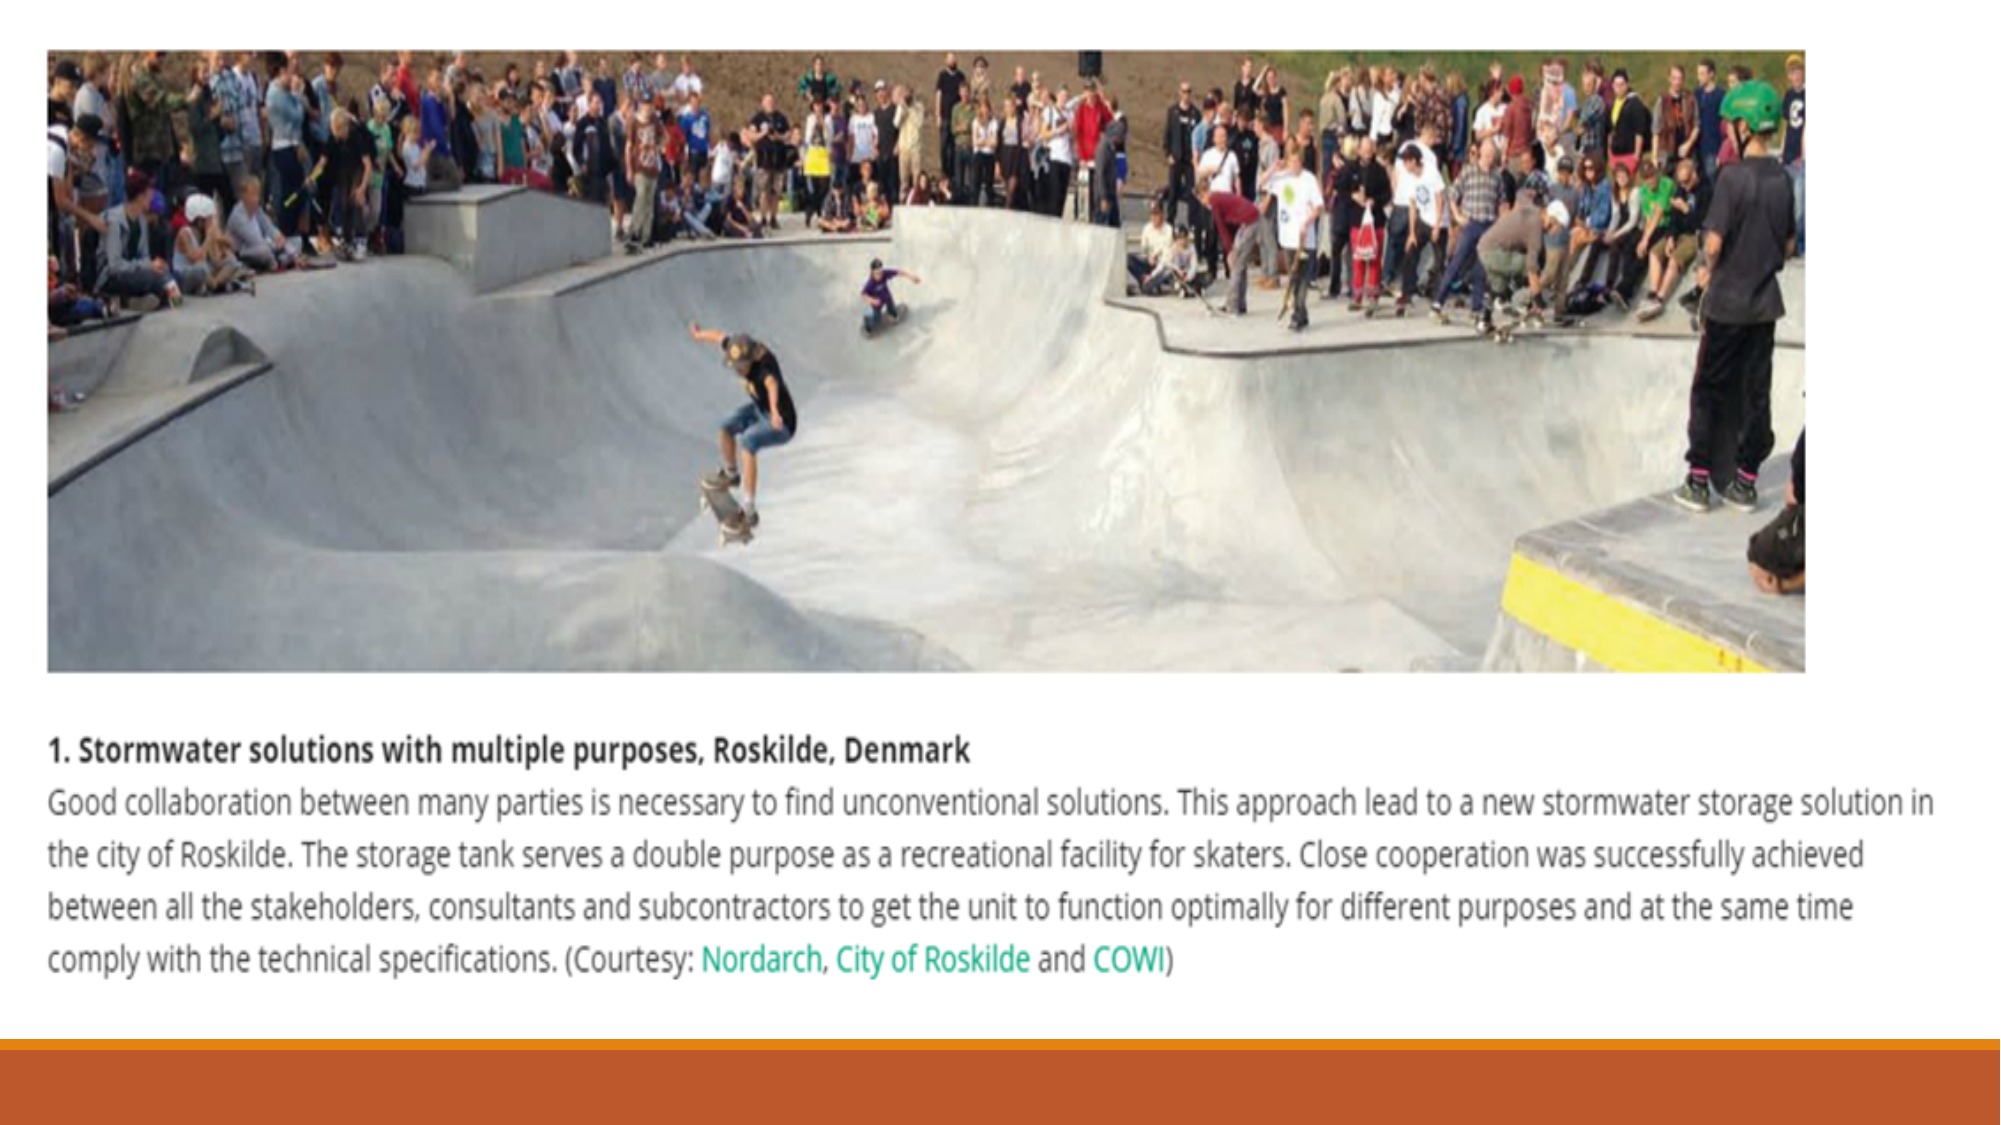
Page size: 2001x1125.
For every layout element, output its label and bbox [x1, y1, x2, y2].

list [41, 21, 1959, 1008]
